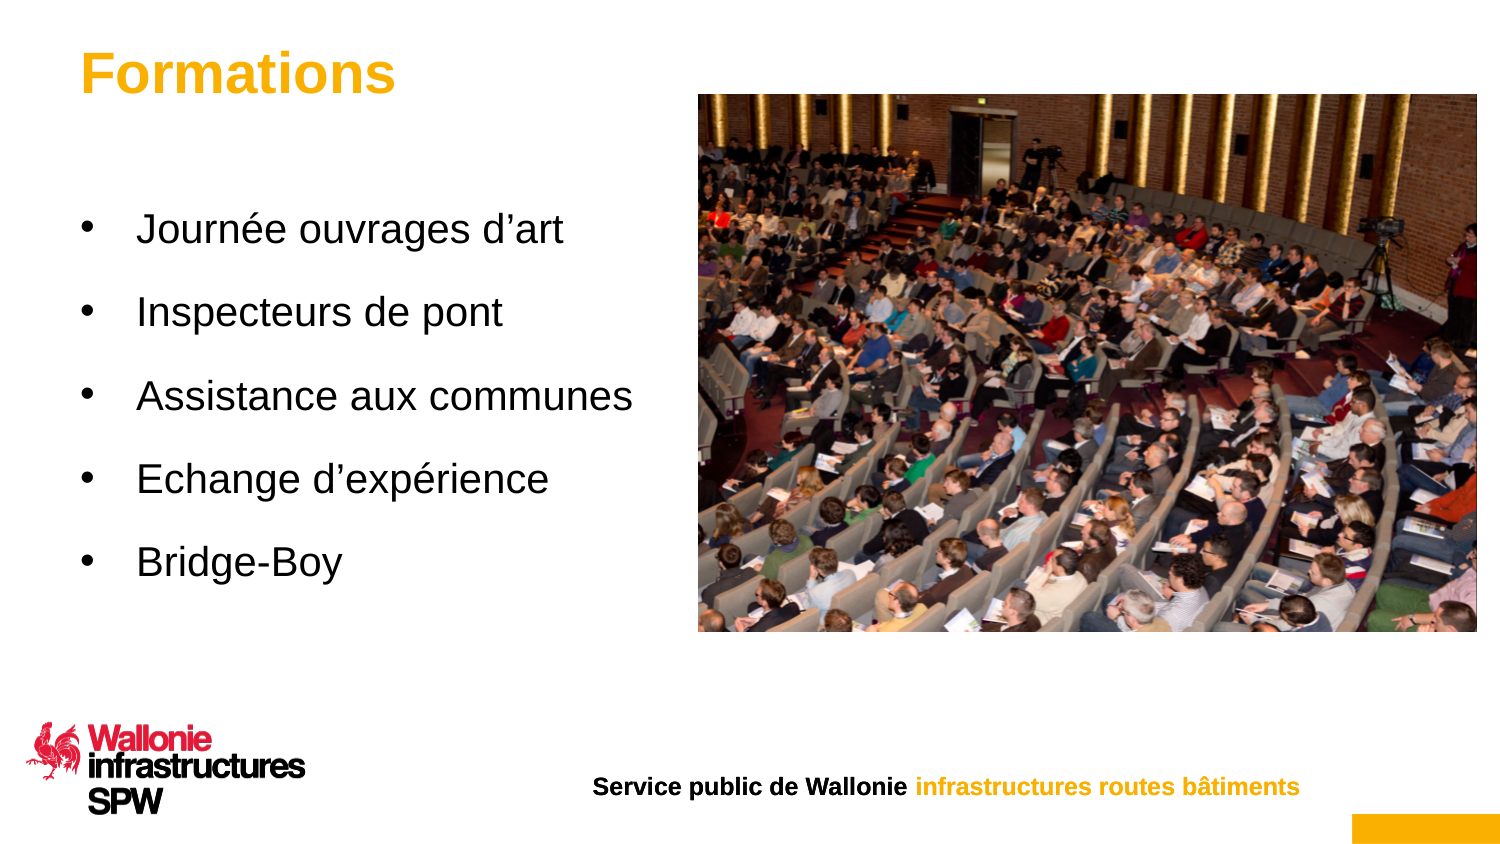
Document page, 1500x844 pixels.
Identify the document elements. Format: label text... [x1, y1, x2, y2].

picture [698, 94, 1478, 632]
picture [0, 696, 332, 841]
title Formations [64, 14, 1364, 126]
list Journée ouvrages d’art Inspecteurs de pont Assistance aux communes Echange d’expérience Bridge-Boy [64, 168, 783, 661]
